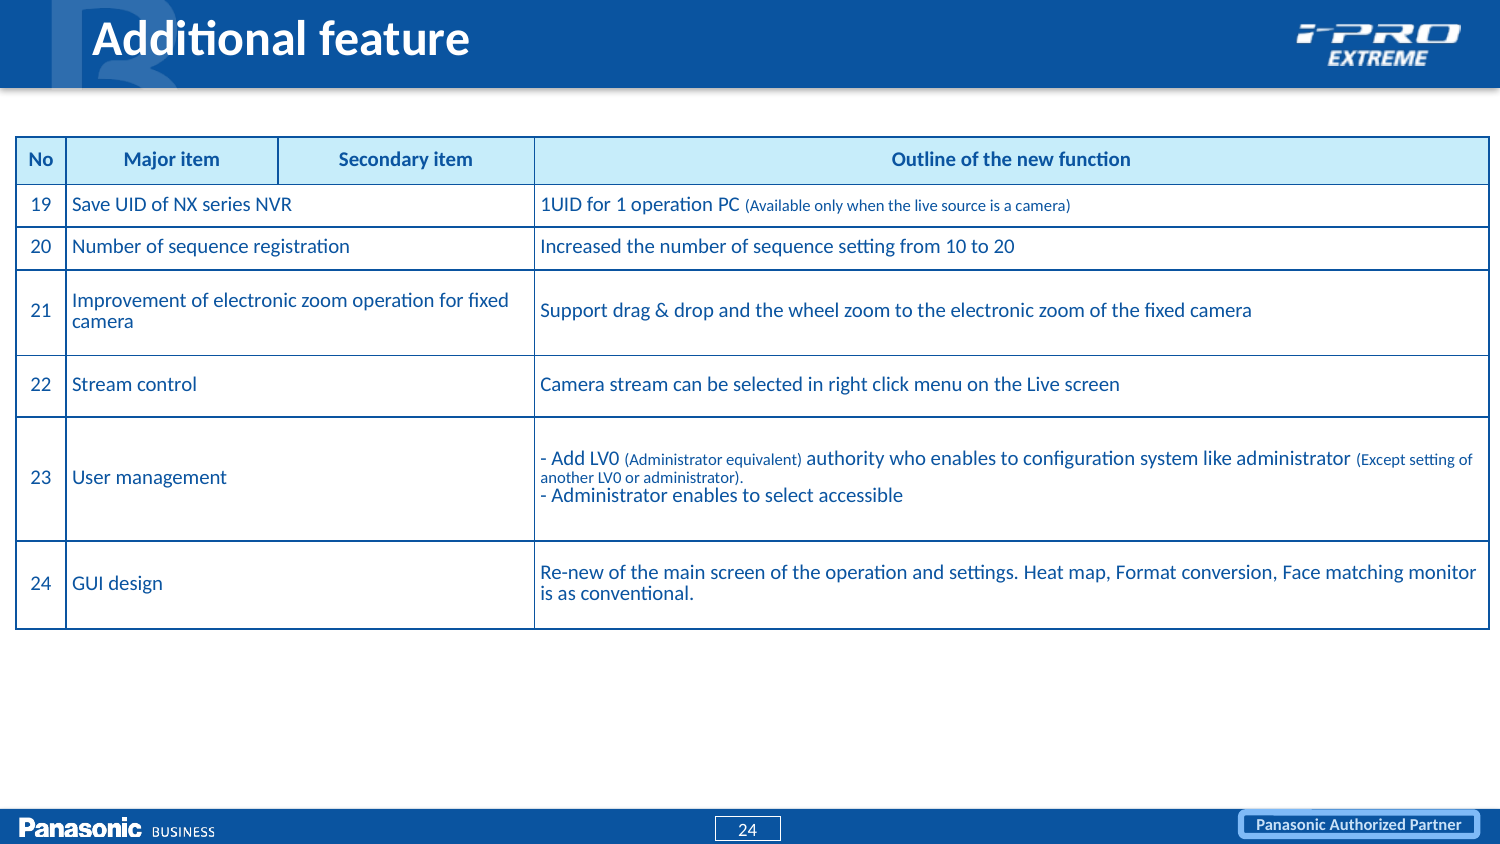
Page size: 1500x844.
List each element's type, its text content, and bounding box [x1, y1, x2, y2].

title Additional feature [77, 0, 1337, 87]
table_header No [17, 138, 65, 184]
table_cell Stream control [67, 356, 534, 416]
table_cell Save UID of NX series NVR [67, 185, 534, 226]
table_cell 1UID for 1 operation PC (Available only when the live source is a camera) [535, 185, 1488, 226]
table_cell User management [67, 418, 534, 540]
table_header Major item [67, 138, 277, 184]
table_header Secondary item [279, 138, 534, 184]
table_cell - Add LV0 (Administrator equivalent) authority who enables to configuration system like administrator (Except setting of another LV0 or administrator). - Administrator enables to select accessible [535, 418, 1488, 540]
table_cell 22 [17, 356, 65, 416]
table_cell Camera stream can be selected in right click menu on the Live screen [535, 356, 1488, 416]
table_cell 24 [17, 542, 65, 628]
table_cell 21 [17, 271, 65, 355]
table_cell GUI design [67, 542, 534, 628]
table_cell 23 [17, 418, 65, 540]
table_header Outline of the new function [535, 138, 1488, 184]
table_cell Increased the number of sequence setting from 10 to 20 [535, 228, 1488, 269]
picture [1337, 23, 1461, 66]
table_cell Support drag & drop and the wheel zoom to the electronic zoom of the fixed camera [535, 271, 1488, 355]
table_cell 19 [17, 185, 65, 226]
table_cell Re-new of the main screen of the operation and settings. Heat map, Format conversion, Face matching monitor is as conventional. [535, 542, 1488, 628]
table_cell 20 [17, 228, 65, 269]
table_cell Number of sequence registration [67, 228, 534, 269]
table_cell Improvement of electronic zoom operation for fixed camera [67, 271, 534, 355]
